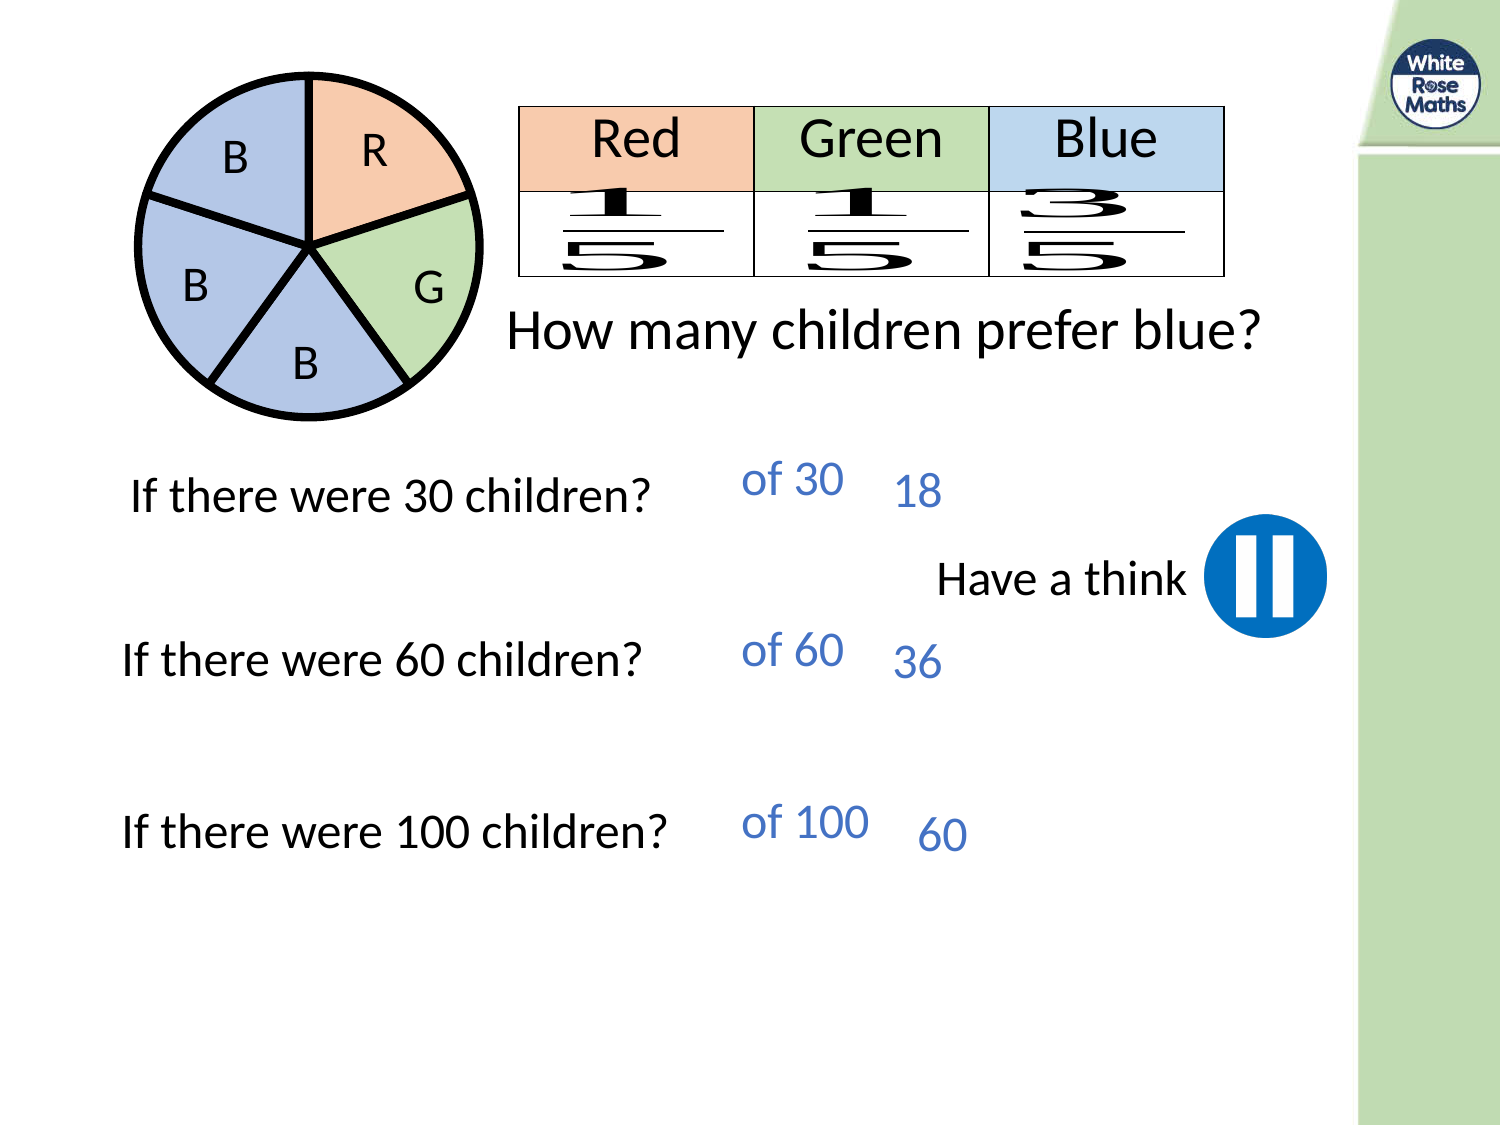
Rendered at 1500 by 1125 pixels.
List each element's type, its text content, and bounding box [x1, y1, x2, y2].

table_cell [593, 192, 753, 276]
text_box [25, 68, 593, 425]
text_box If there were 100 children? [106, 791, 915, 867]
picture [0, 0, 1500, 1125]
text_box If there were 60 children? [106, 619, 915, 695]
text_box If there were 30 children? [115, 455, 673, 531]
table_cell [990, 192, 1223, 276]
table_cell [755, 192, 988, 276]
text_box How many children prefer blue? [593, 283, 1300, 369]
table_header Blue [990, 107, 1223, 191]
table_header Red [593, 107, 753, 191]
text_box Have a think [921, 537, 1204, 613]
table_header Green [755, 107, 988, 191]
